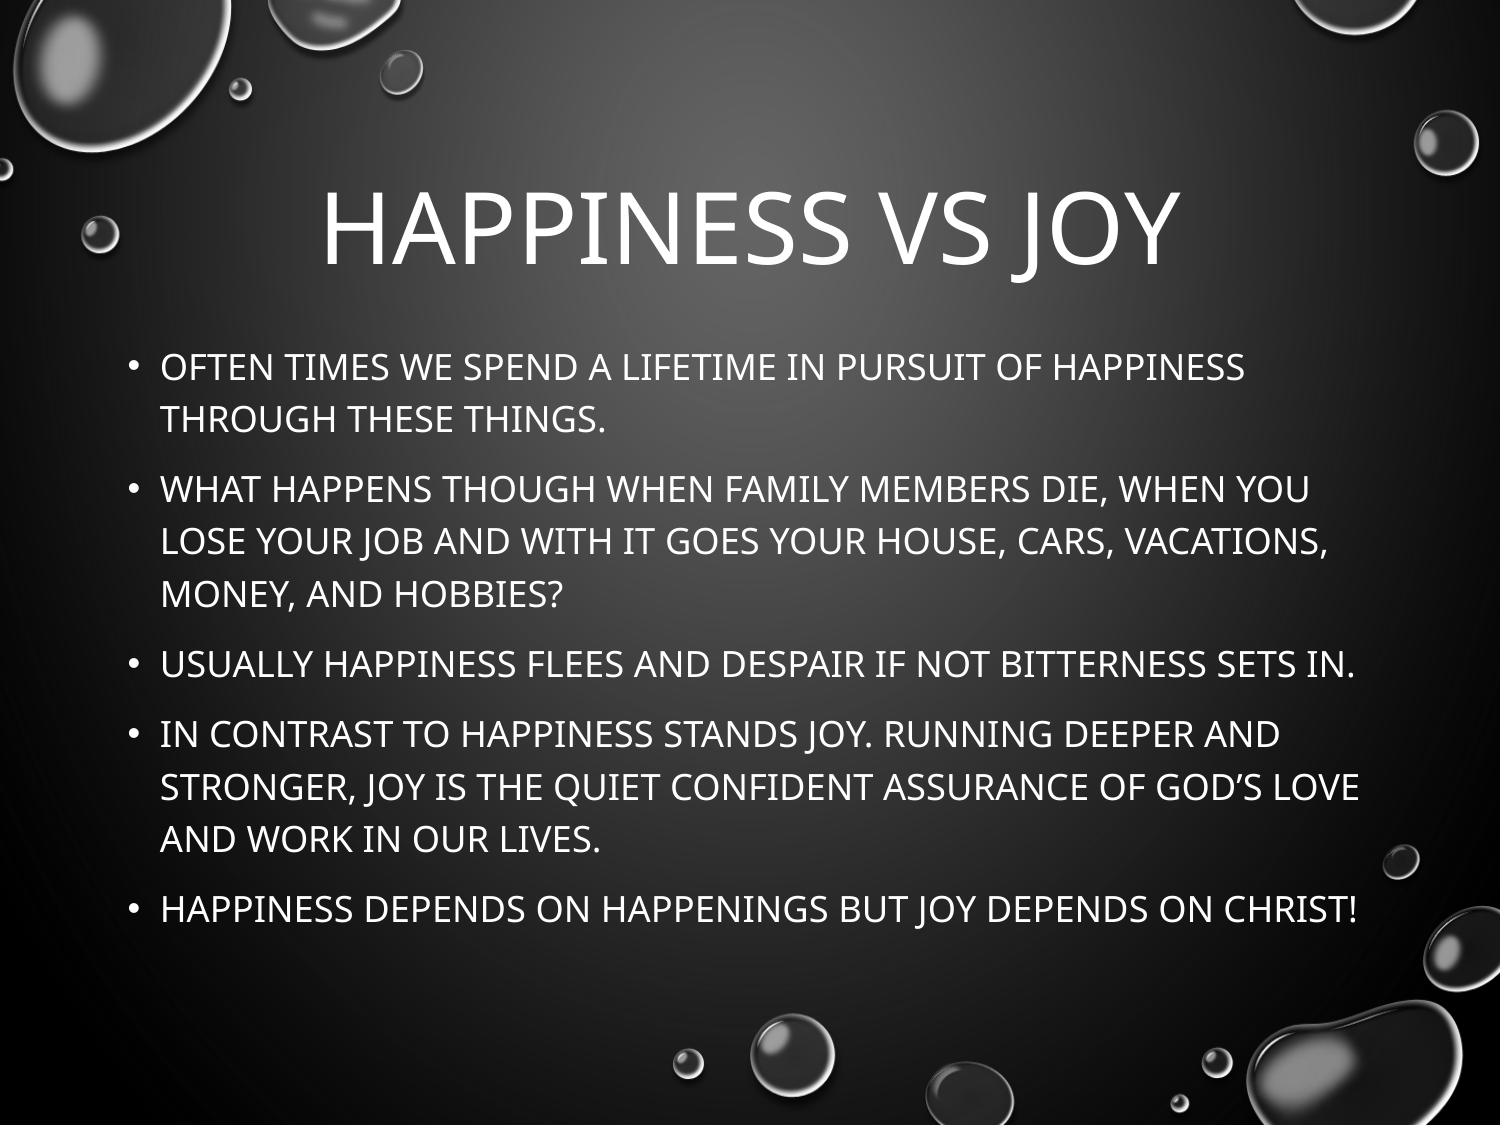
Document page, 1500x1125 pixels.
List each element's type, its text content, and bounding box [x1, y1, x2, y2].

picture [0, 0, 1500, 1125]
title Happiness vs Joy [112, 101, 1388, 327]
list Often times we spend a lifetime in pursuit of happiness through these things. What happens though when family members die, when you lose your job and with it goes your house, cars, vacations, money, and hobbies? Usually happiness flees and despair if not bitterness sets in. In contrast to happiness stands joy. Running deeper and stronger, joy is the quiet confident assurance of God’s love and work in our lives. Happiness depends on happenings but joy depends on Christ! [112, 327, 1388, 1018]
